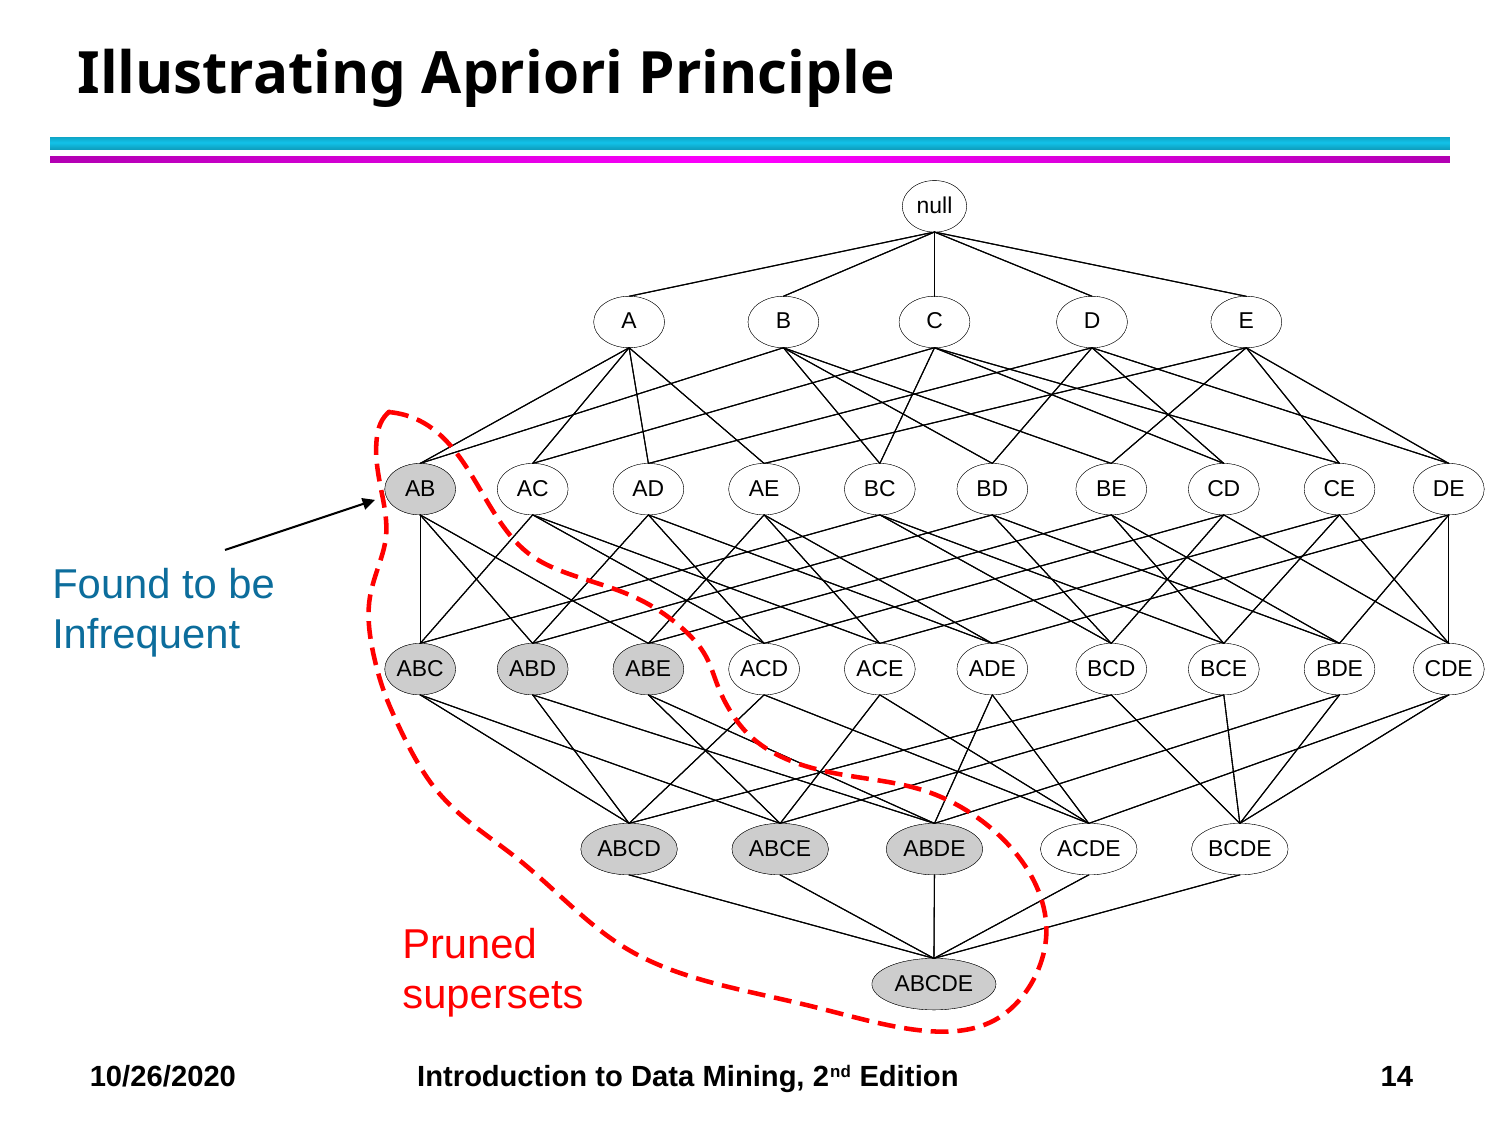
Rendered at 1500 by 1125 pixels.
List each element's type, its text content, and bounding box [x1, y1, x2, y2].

title Illustrating Apriori Principle [62, 24, 1421, 113]
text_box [362, 178, 1487, 1038]
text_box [37, 178, 361, 1038]
